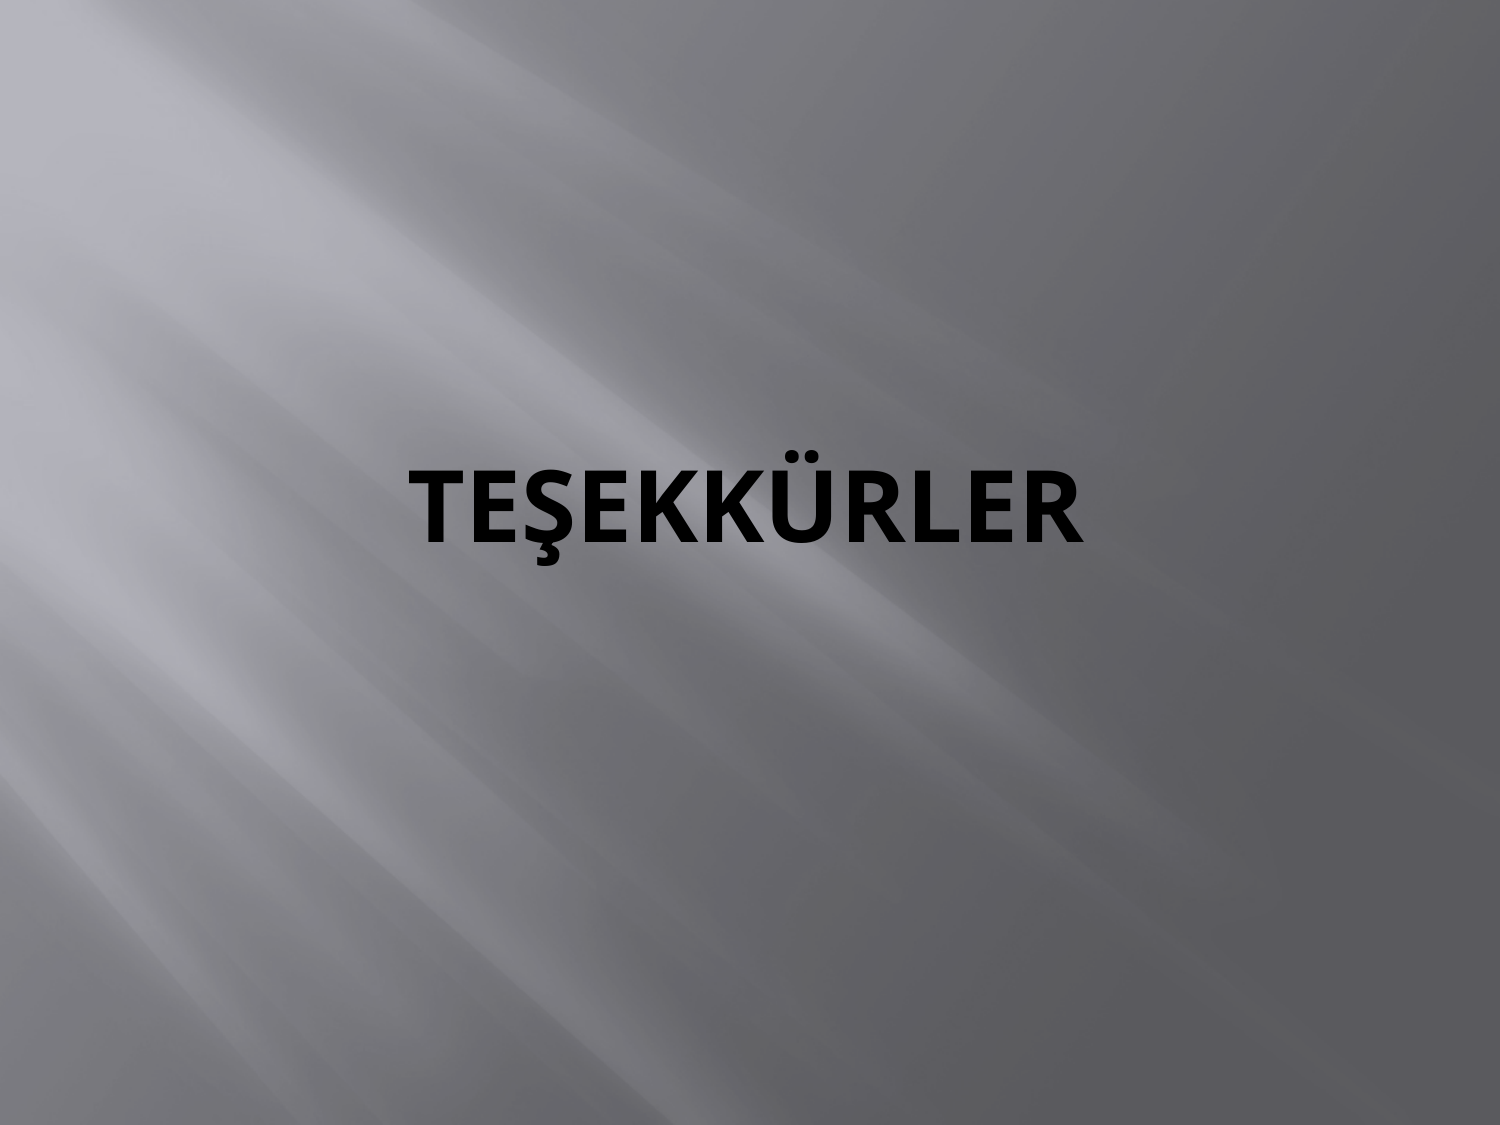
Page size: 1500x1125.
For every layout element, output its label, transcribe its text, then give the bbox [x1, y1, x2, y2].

title TEŞEKKÜRLER [127, 200, 1365, 563]
